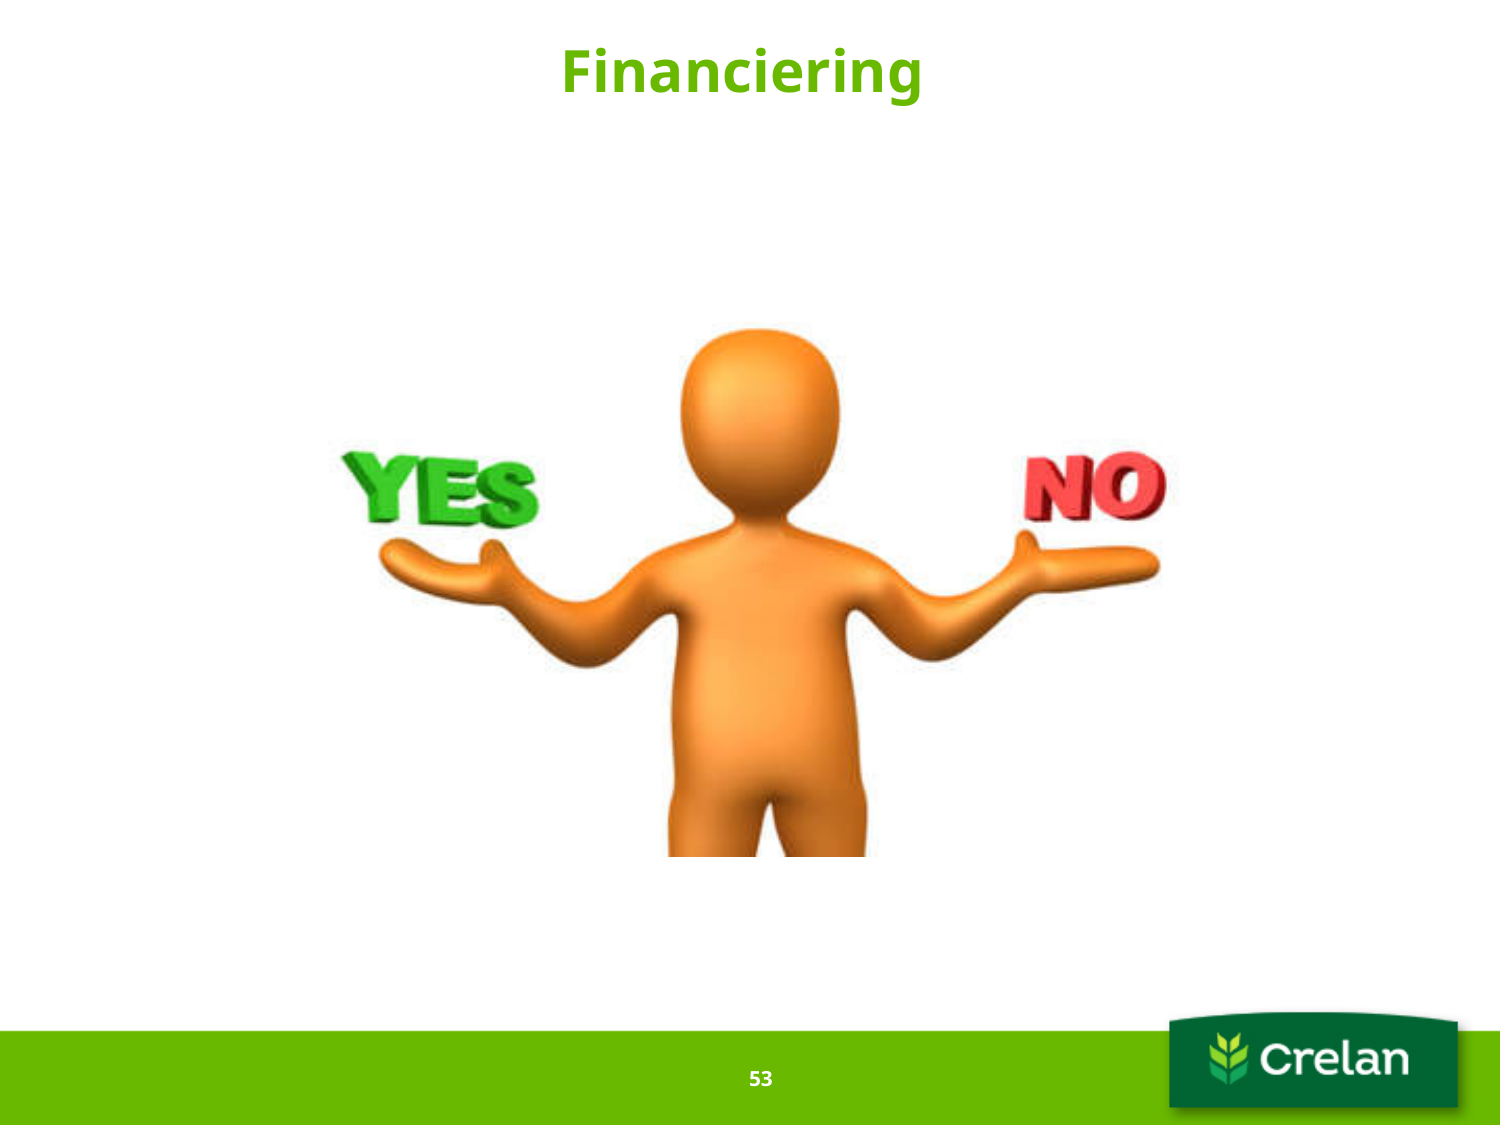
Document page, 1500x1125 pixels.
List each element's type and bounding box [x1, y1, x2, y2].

picture [0, 1000, 1500, 1125]
slide_number [604, 1057, 918, 1109]
list [262, 305, 1238, 857]
title [112, 0, 1388, 138]
